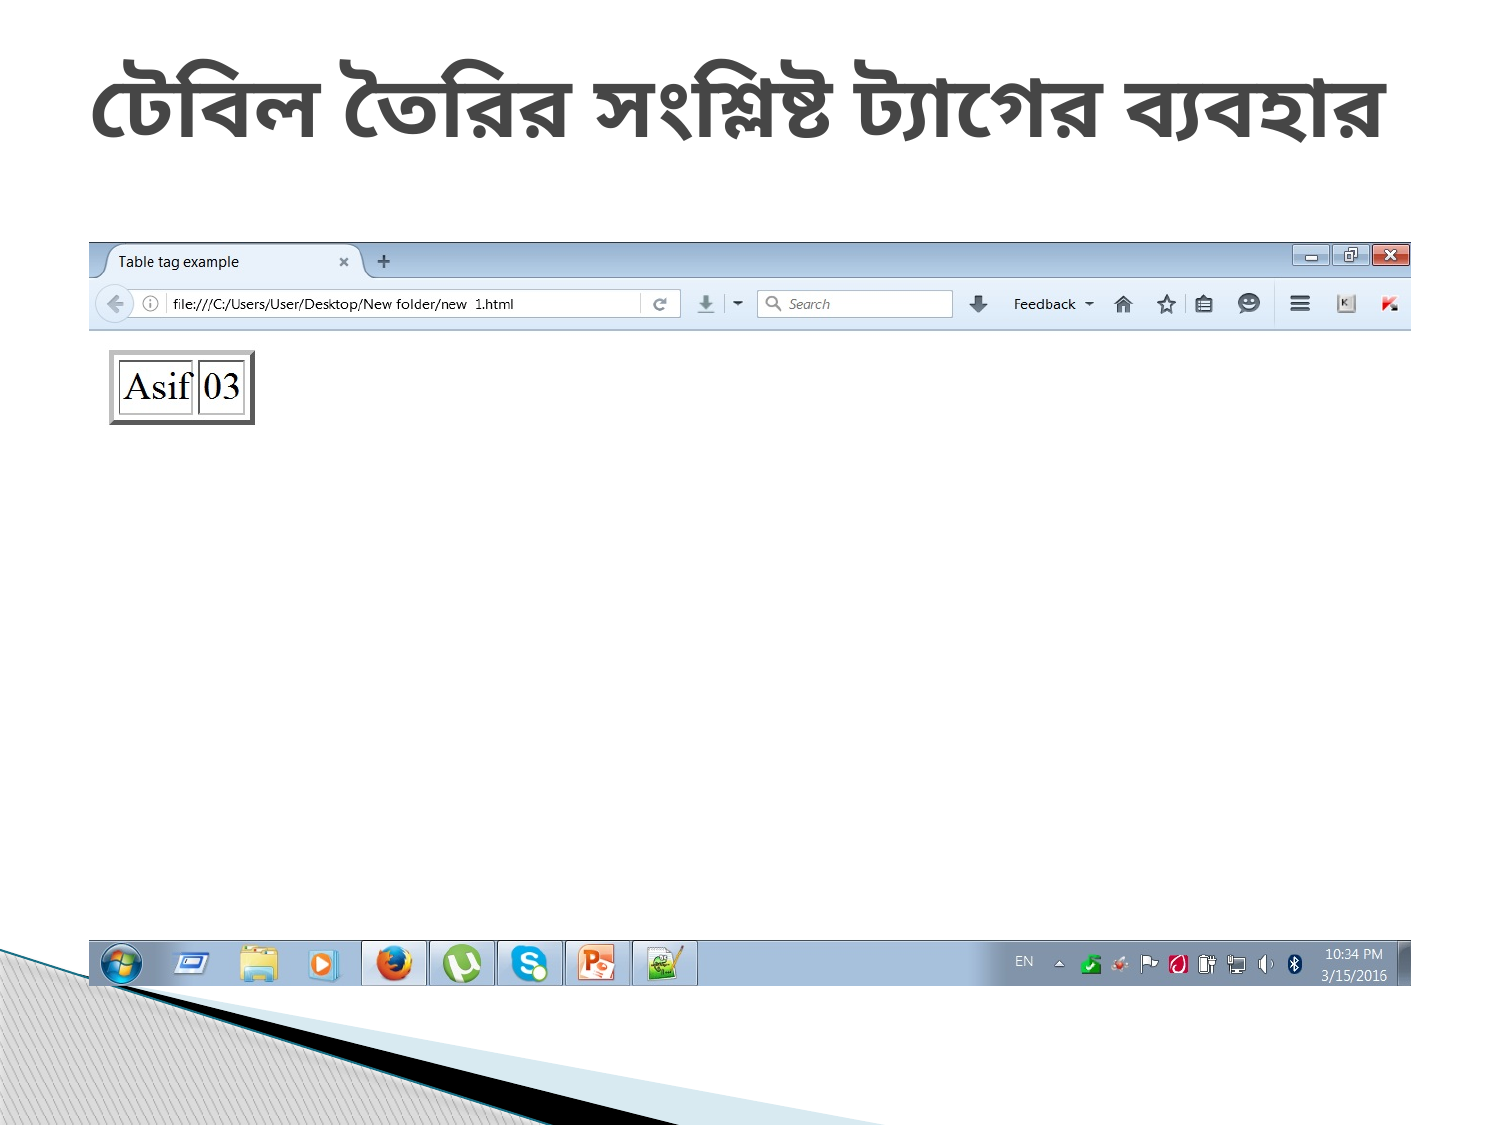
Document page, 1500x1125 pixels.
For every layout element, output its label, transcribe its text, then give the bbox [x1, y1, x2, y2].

title টেবিল তৈরির সংশ্লিষ্ট ট্যাগের ব্যবহার [75, 45, 1425, 163]
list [89, 242, 1411, 986]
